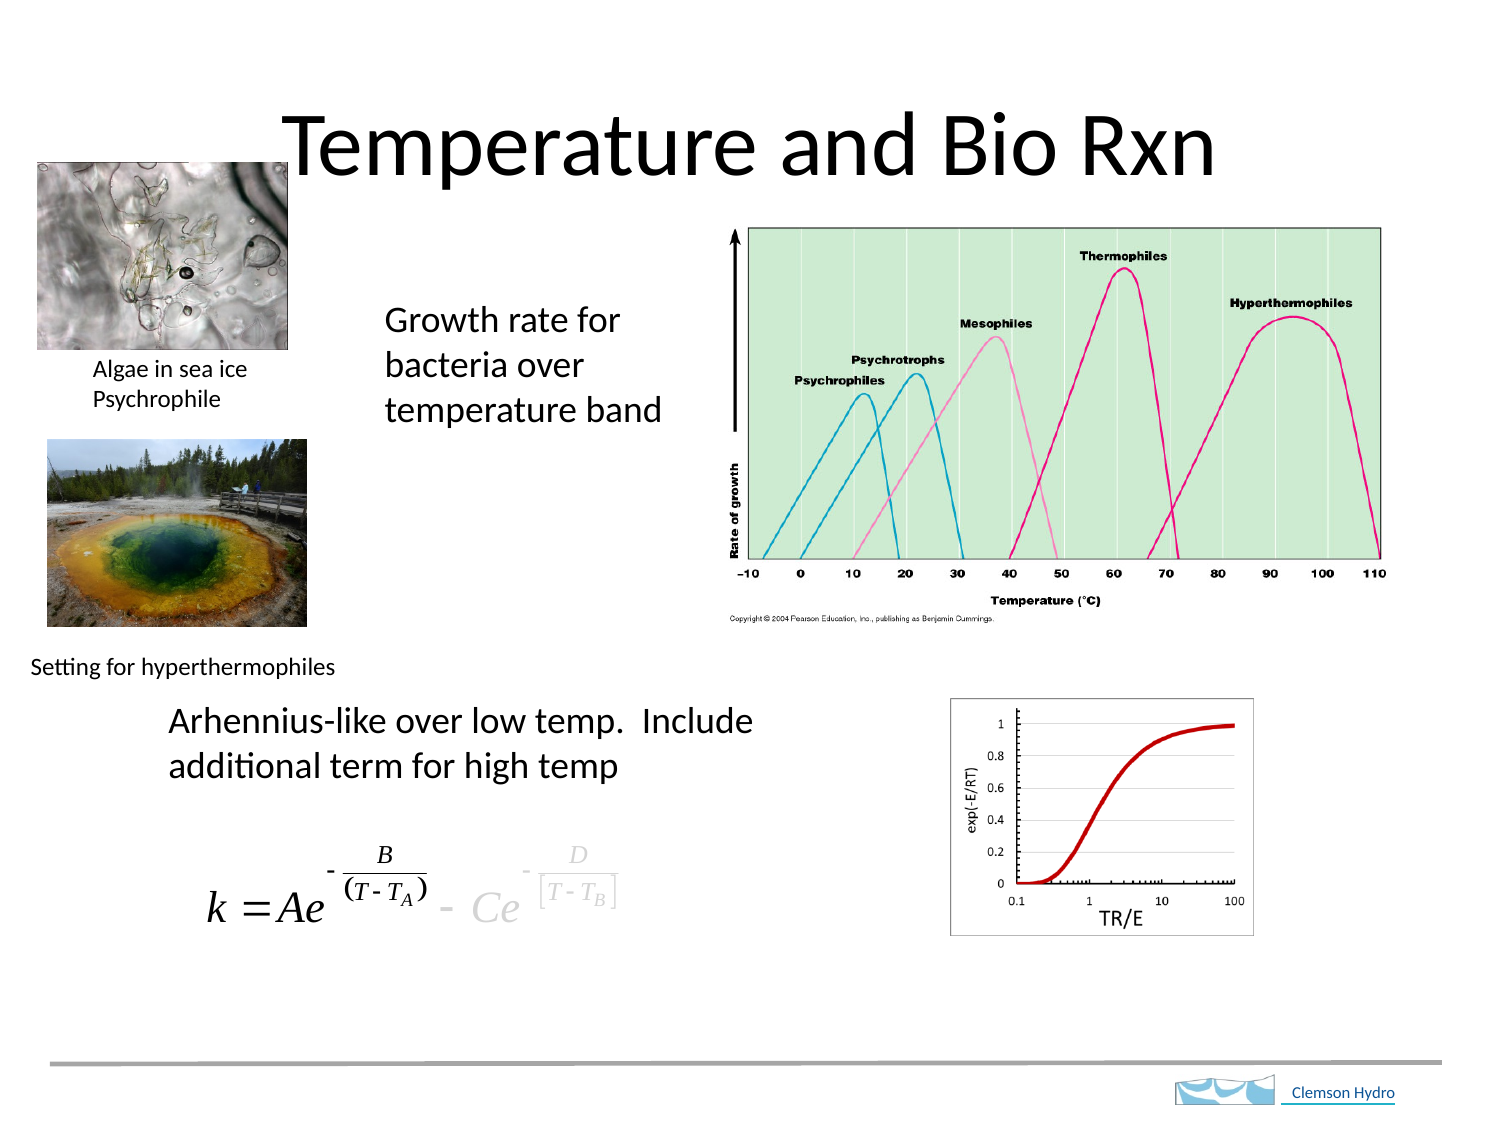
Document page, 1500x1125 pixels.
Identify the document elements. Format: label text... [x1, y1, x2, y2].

picture [37, 162, 288, 351]
text_box [435, 819, 652, 973]
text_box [199, 832, 630, 934]
text_box Growth rate for bacteria over temperature band [369, 287, 716, 438]
picture [46, 439, 308, 628]
picture [1175, 1074, 1275, 1105]
title Temperature and Bio Rxn [74, 44, 1426, 233]
picture [949, 697, 1254, 936]
picture [721, 219, 1395, 630]
text_box Setting for hyperthermophiles [15, 642, 352, 688]
text_box Arhennius-like over low temp. Include additional term for high temp [153, 688, 880, 794]
text_box Algae in sea ice Psychrophile [78, 344, 356, 420]
